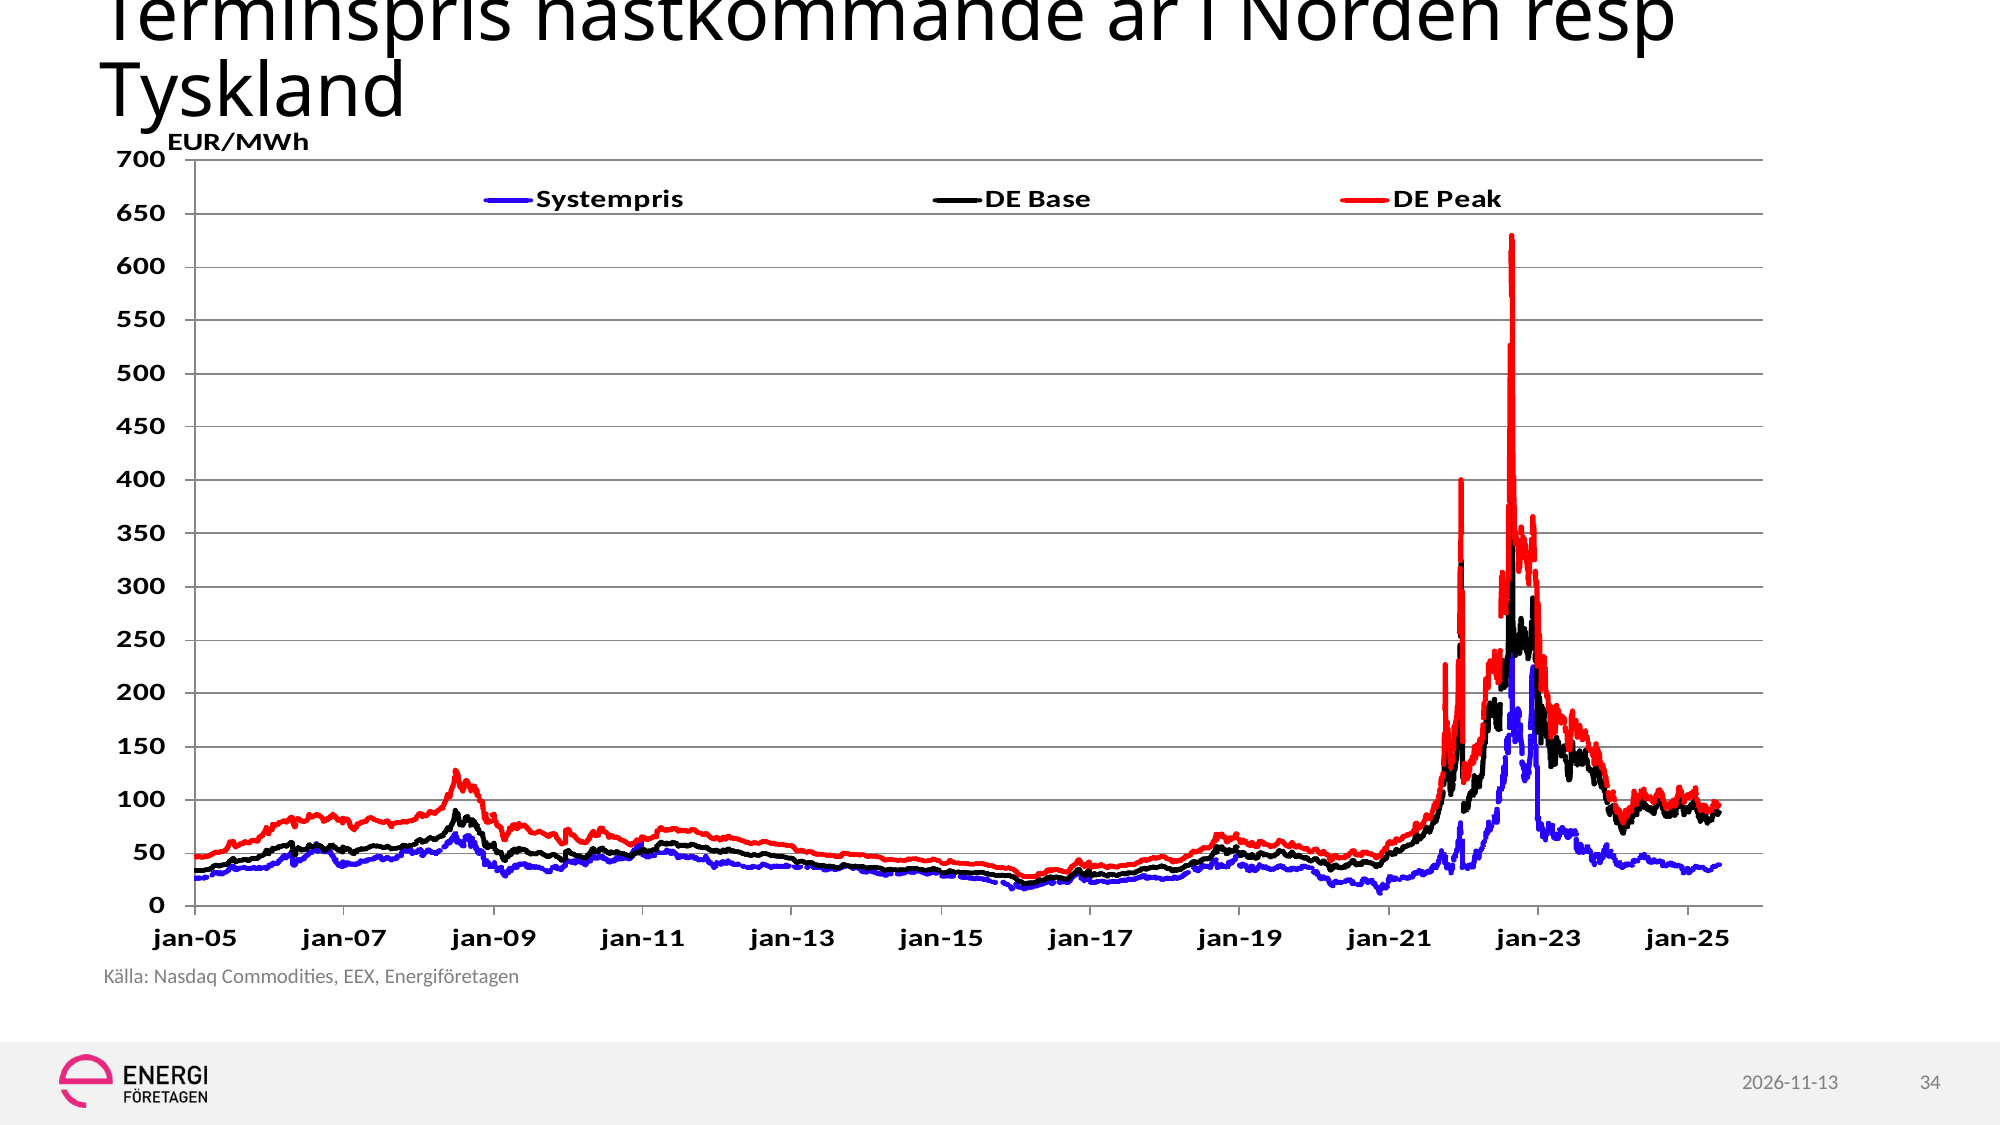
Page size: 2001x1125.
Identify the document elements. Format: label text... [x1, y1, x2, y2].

picture [94, 115, 1811, 987]
title Terminspris nästkommande år i Norden resp Tyskland [99, 30, 1900, 132]
slide_number 34 [1882, 1068, 1941, 1099]
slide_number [1742, 1068, 1854, 1099]
picture [59, 1054, 207, 1108]
